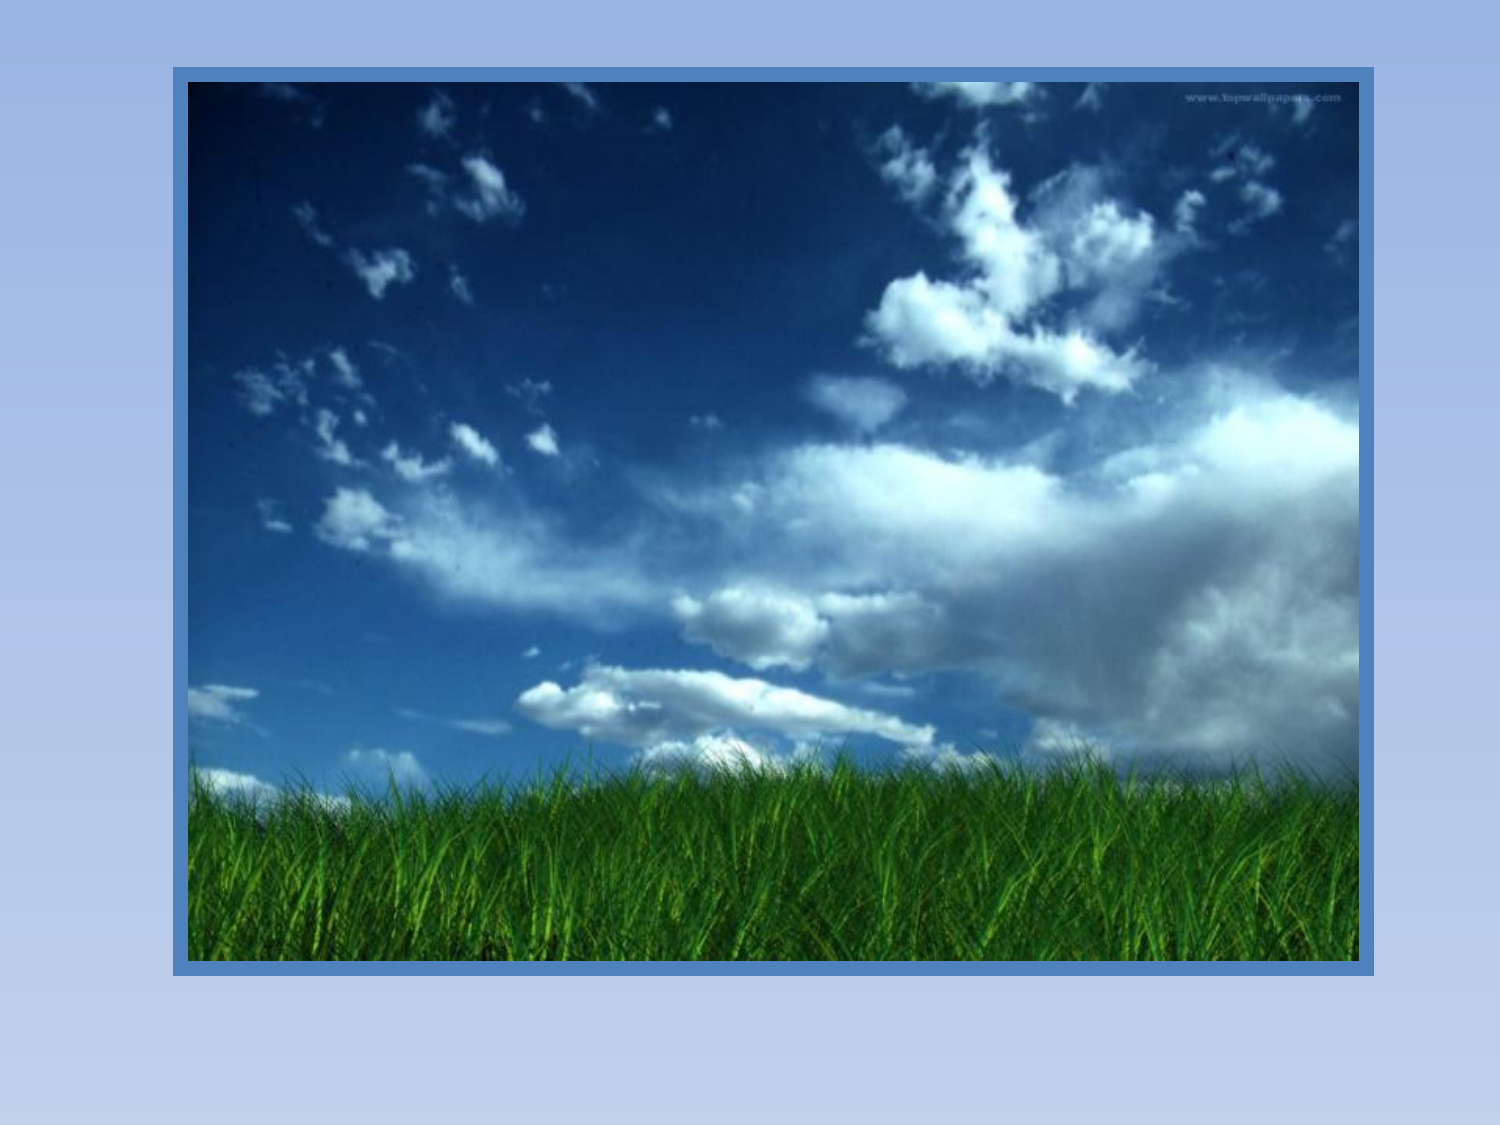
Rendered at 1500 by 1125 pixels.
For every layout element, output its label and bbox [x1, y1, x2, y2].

picture [187, 81, 1360, 962]
